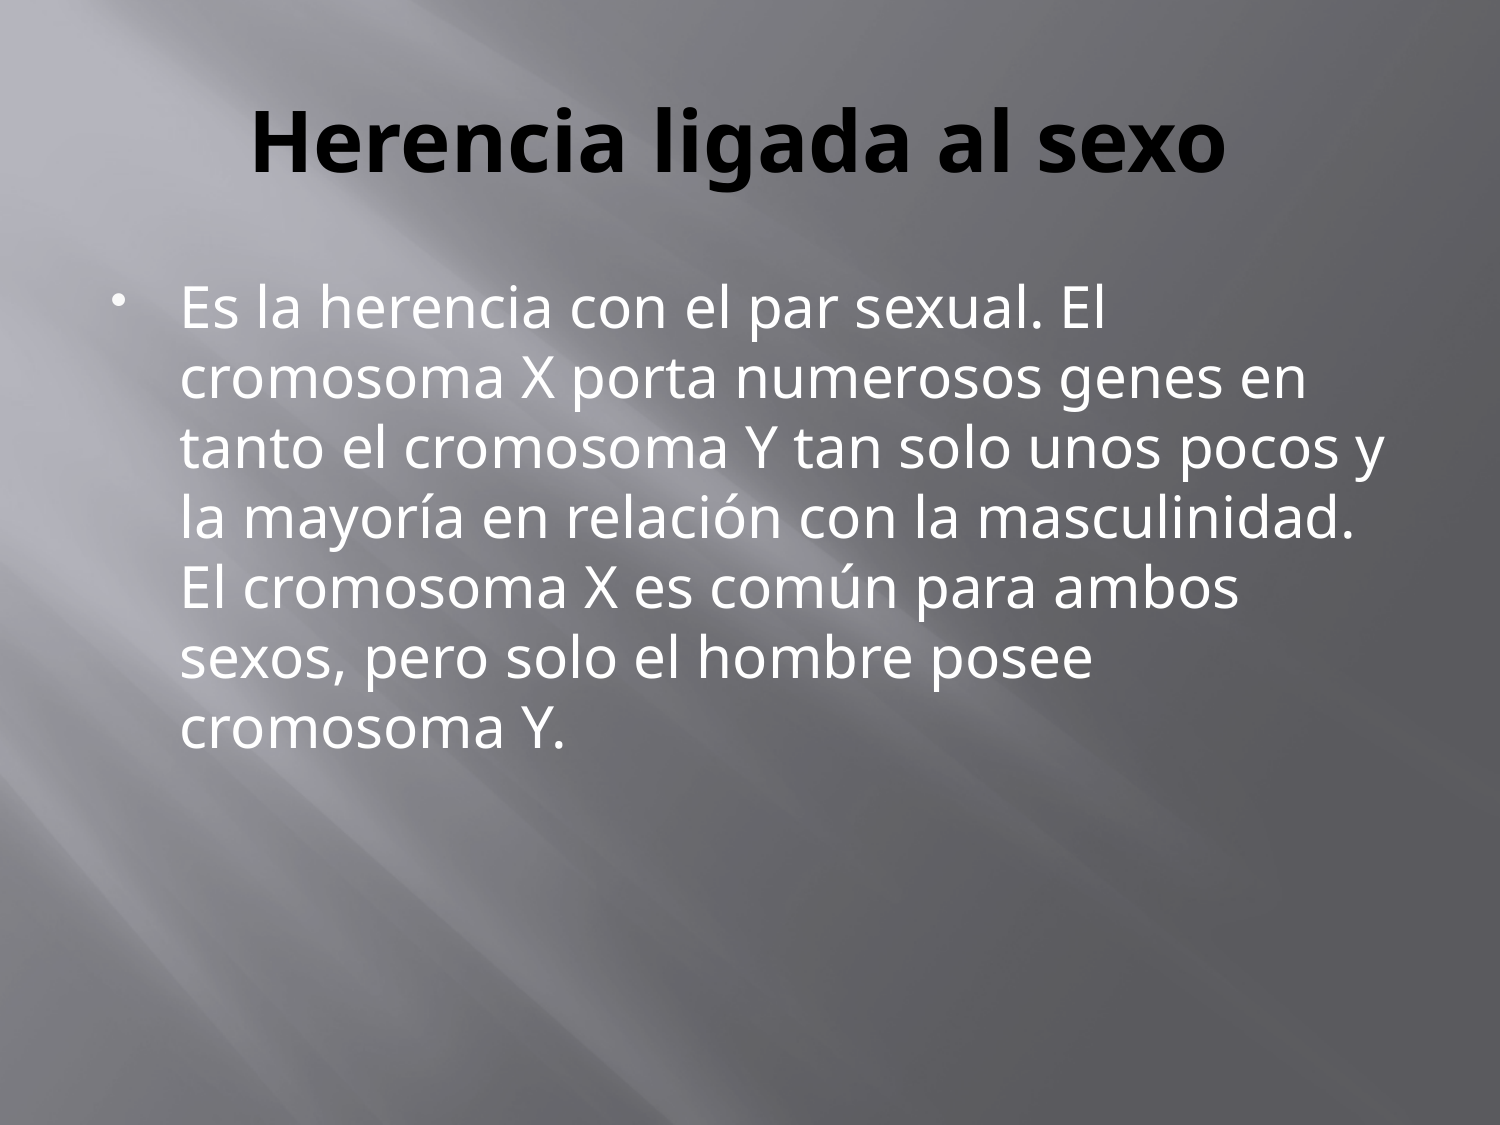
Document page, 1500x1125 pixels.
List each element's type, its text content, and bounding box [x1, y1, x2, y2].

list Es la herencia con el par sexual. El cromosoma X porta numerosos genes en tanto el cromosoma Y tan solo unos pocos y la mayoría en relación con la masculinidad. El cromosoma X es común para ambos sexos, pero solo el hombre posee cromosoma Y. [75, 262, 1425, 1035]
title Herencia ligada al sexo [75, 45, 1425, 233]
